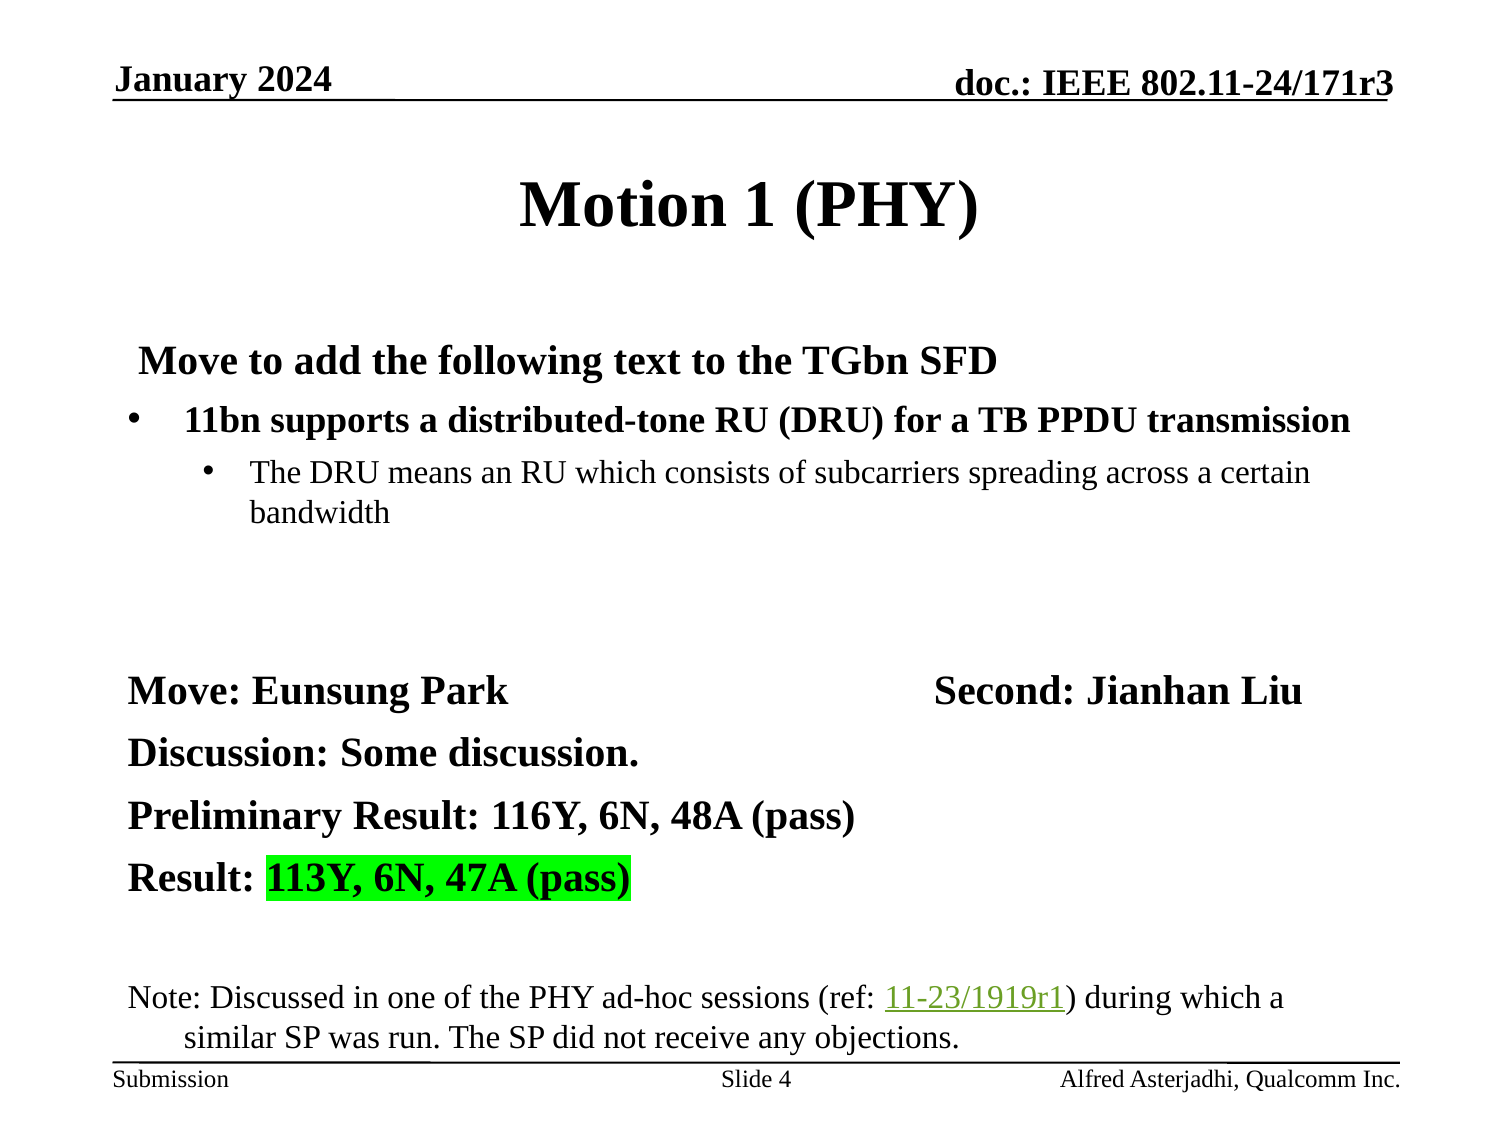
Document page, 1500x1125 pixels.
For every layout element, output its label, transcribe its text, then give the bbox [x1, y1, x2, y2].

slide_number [114, 54, 423, 100]
list Move to add the following text to the TGbn SFD 11bn supports a distributed-tone RU (DRU) for a TB PPDU transmission The DRU means an RU which consists of subcarriers spreading across a certain bandwidth Move: Eunsung Park Second: Jianhan Liu Discussion: Some discussion. Preliminary Result: 116Y, 6N, 48A (pass) Result: 113Y, 6N, 47A (pass) Note: Discussed in one of the PHY ad-hoc sessions (ref: 11-23/1919r1) during which a similar SP was run. The SP did not receive any objections. [112, 324, 1388, 1000]
slide_number Slide 4 [712, 1061, 800, 1123]
footer Alfred Asterjadhi, Qualcomm Inc. [878, 1061, 1402, 1093]
title Motion 1 (PHY) [112, 112, 1388, 288]
